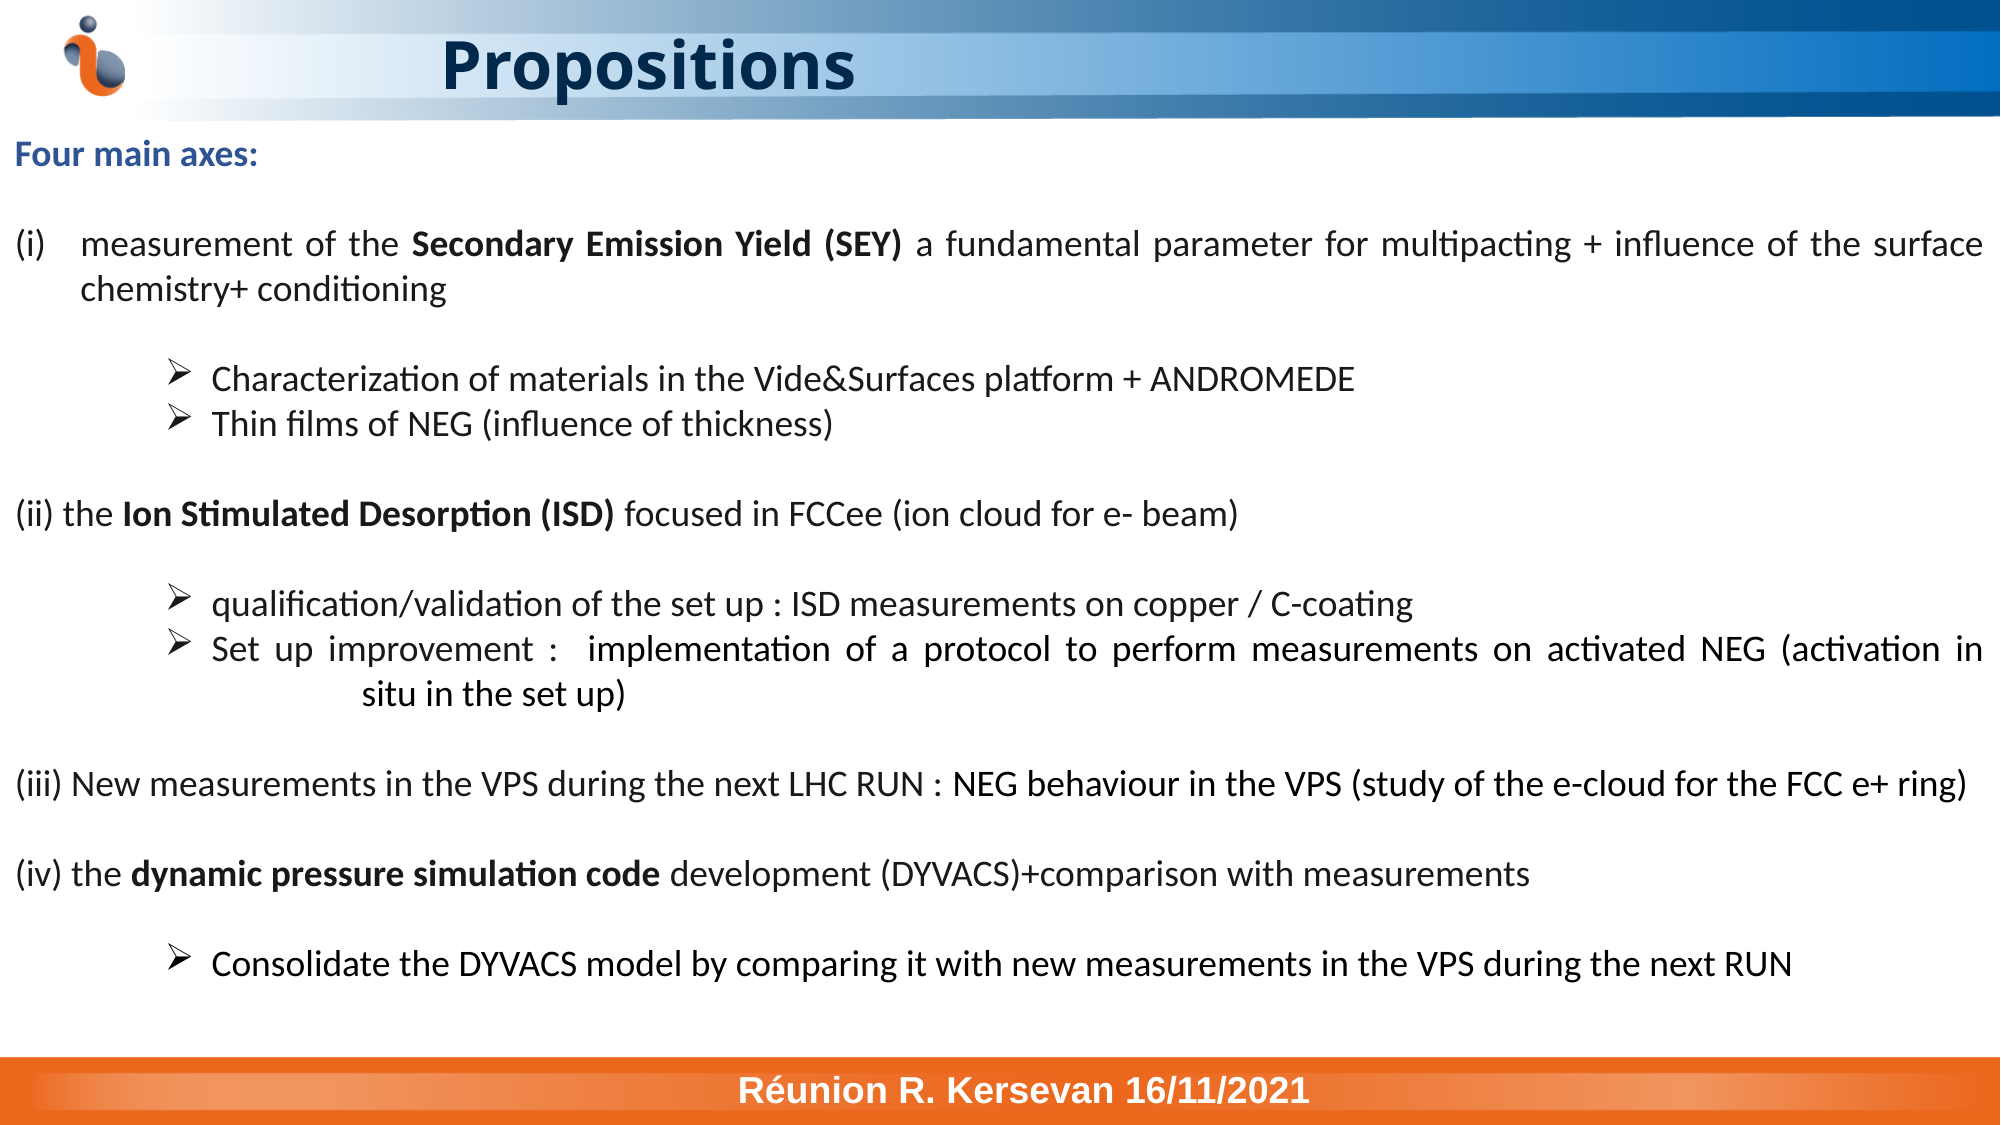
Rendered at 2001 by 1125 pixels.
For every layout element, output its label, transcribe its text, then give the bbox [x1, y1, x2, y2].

text_box Réunion R. Kersevan 16/11/2021 [569, 1058, 1479, 1119]
picture [0, 1037, 2000, 1125]
title Propositions [425, 27, 1482, 108]
text_box Four main axes: measurement of the Secondary Emission Yield (SEY) a fundamental parameter for multipacting + influence of the surface chemistry+ conditioning Characterization of materials in the Vide&Surfaces platform + ANDROMEDE Thin films of NEG (influence of thickness) (ii) the Ion Stimulated Desorption (ISD) focused in FCCee (ion cloud for e- beam) qualification/validation of the set up : ISD measurements on copper / C-coating Set up improvement : implementation of a protocol to perform measurements on activated NEG (activation in situ in the set up) (iii) New measurements in the VPS during the next LHC RUN : NEG behaviour in the VPS (study of the e-cloud for the FCC e+ ring) (iv) the dynamic pressure simulation code development (DYVACS)+comparison with measurements Consolidate the DYVACS model by comparing it with new measurements in the VPS during the next RUN [0, 121, 2000, 1037]
picture [0, 0, 2000, 121]
